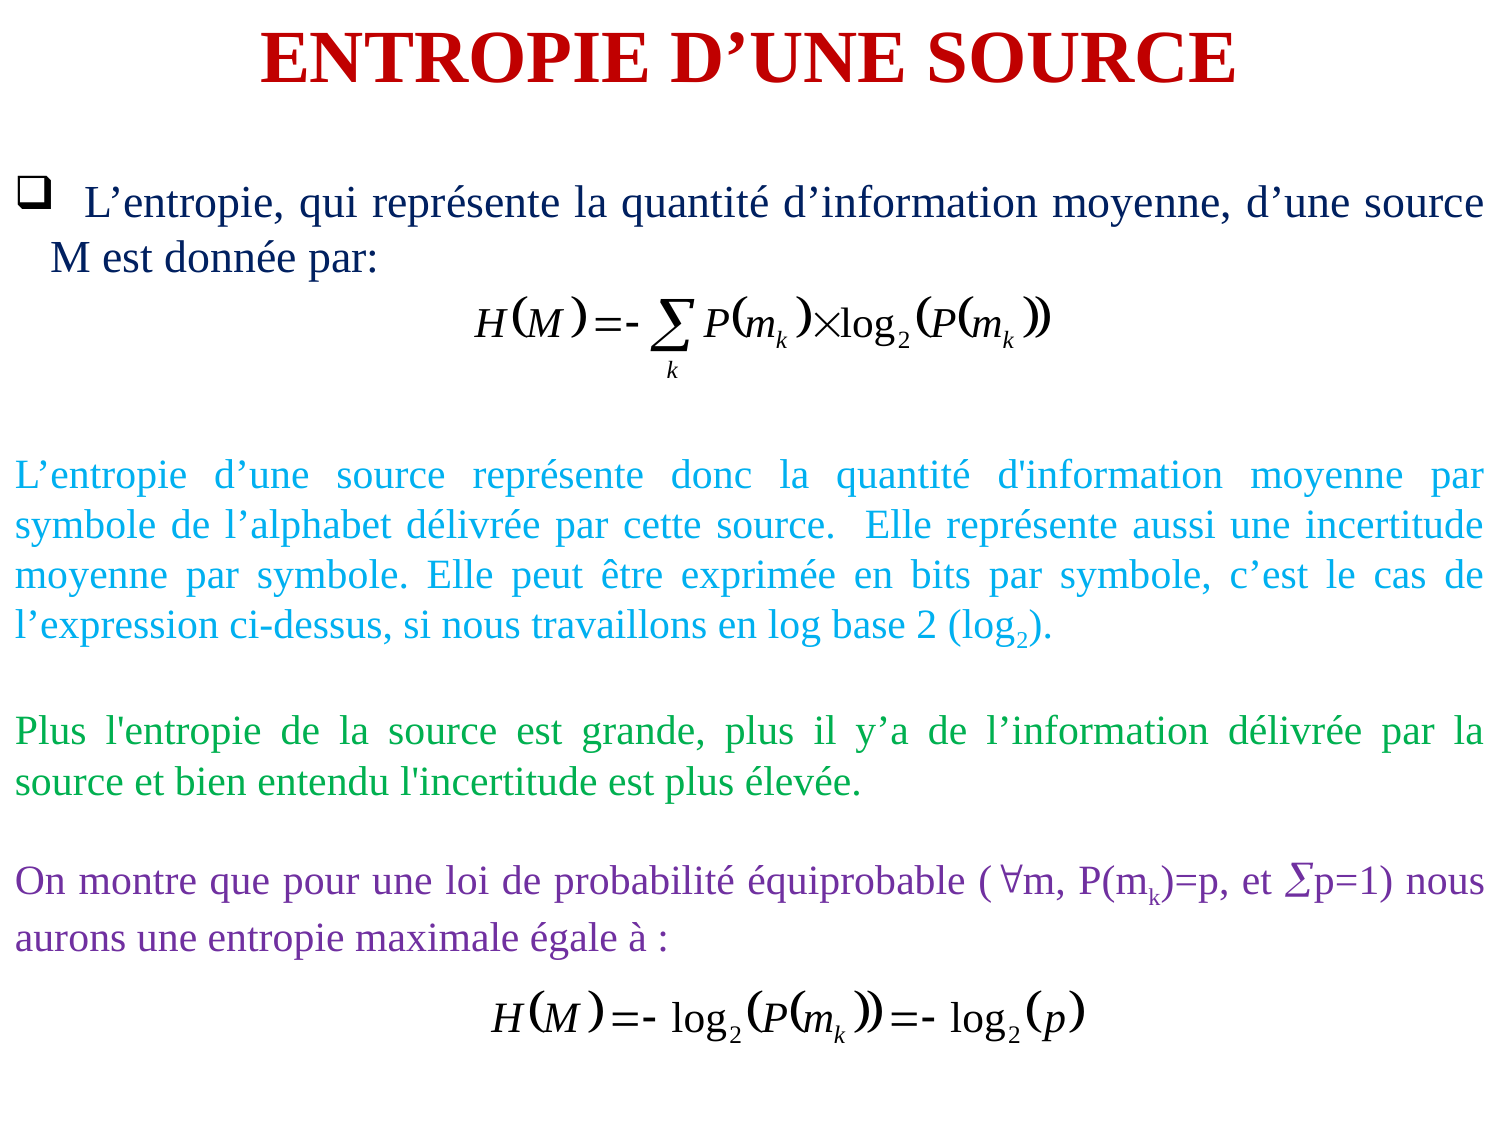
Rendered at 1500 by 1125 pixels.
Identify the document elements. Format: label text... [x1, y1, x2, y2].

text_box L’entropie, qui représente la quantité d’information moyenne, d’une source M est donnée par: L’entropie d’une source représente donc la quantité d'information moyenne par symbole de l’alphabet délivrée par cette source. Elle représente aussi une incertitude moyenne par symbole. Elle peut être exprimée en bits par symbole, c’est le cas de l’expression ci-dessus, si nous travaillons en log base 2 (log2). Plus l'entropie de la source est grande, plus il y’a de l’information délivrée par la source et bien entendu l'incertitude est plus élevée. On montre que pour une loi de probabilité équiprobable (m, P(mk)=p, et p=1) nous aurons une entropie maximale égale à : [0, 164, 1500, 1028]
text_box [483, 988, 1088, 1055]
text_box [466, 291, 1053, 388]
text_box ENTROPIE D’UNE SOURCE [0, 0, 1500, 105]
